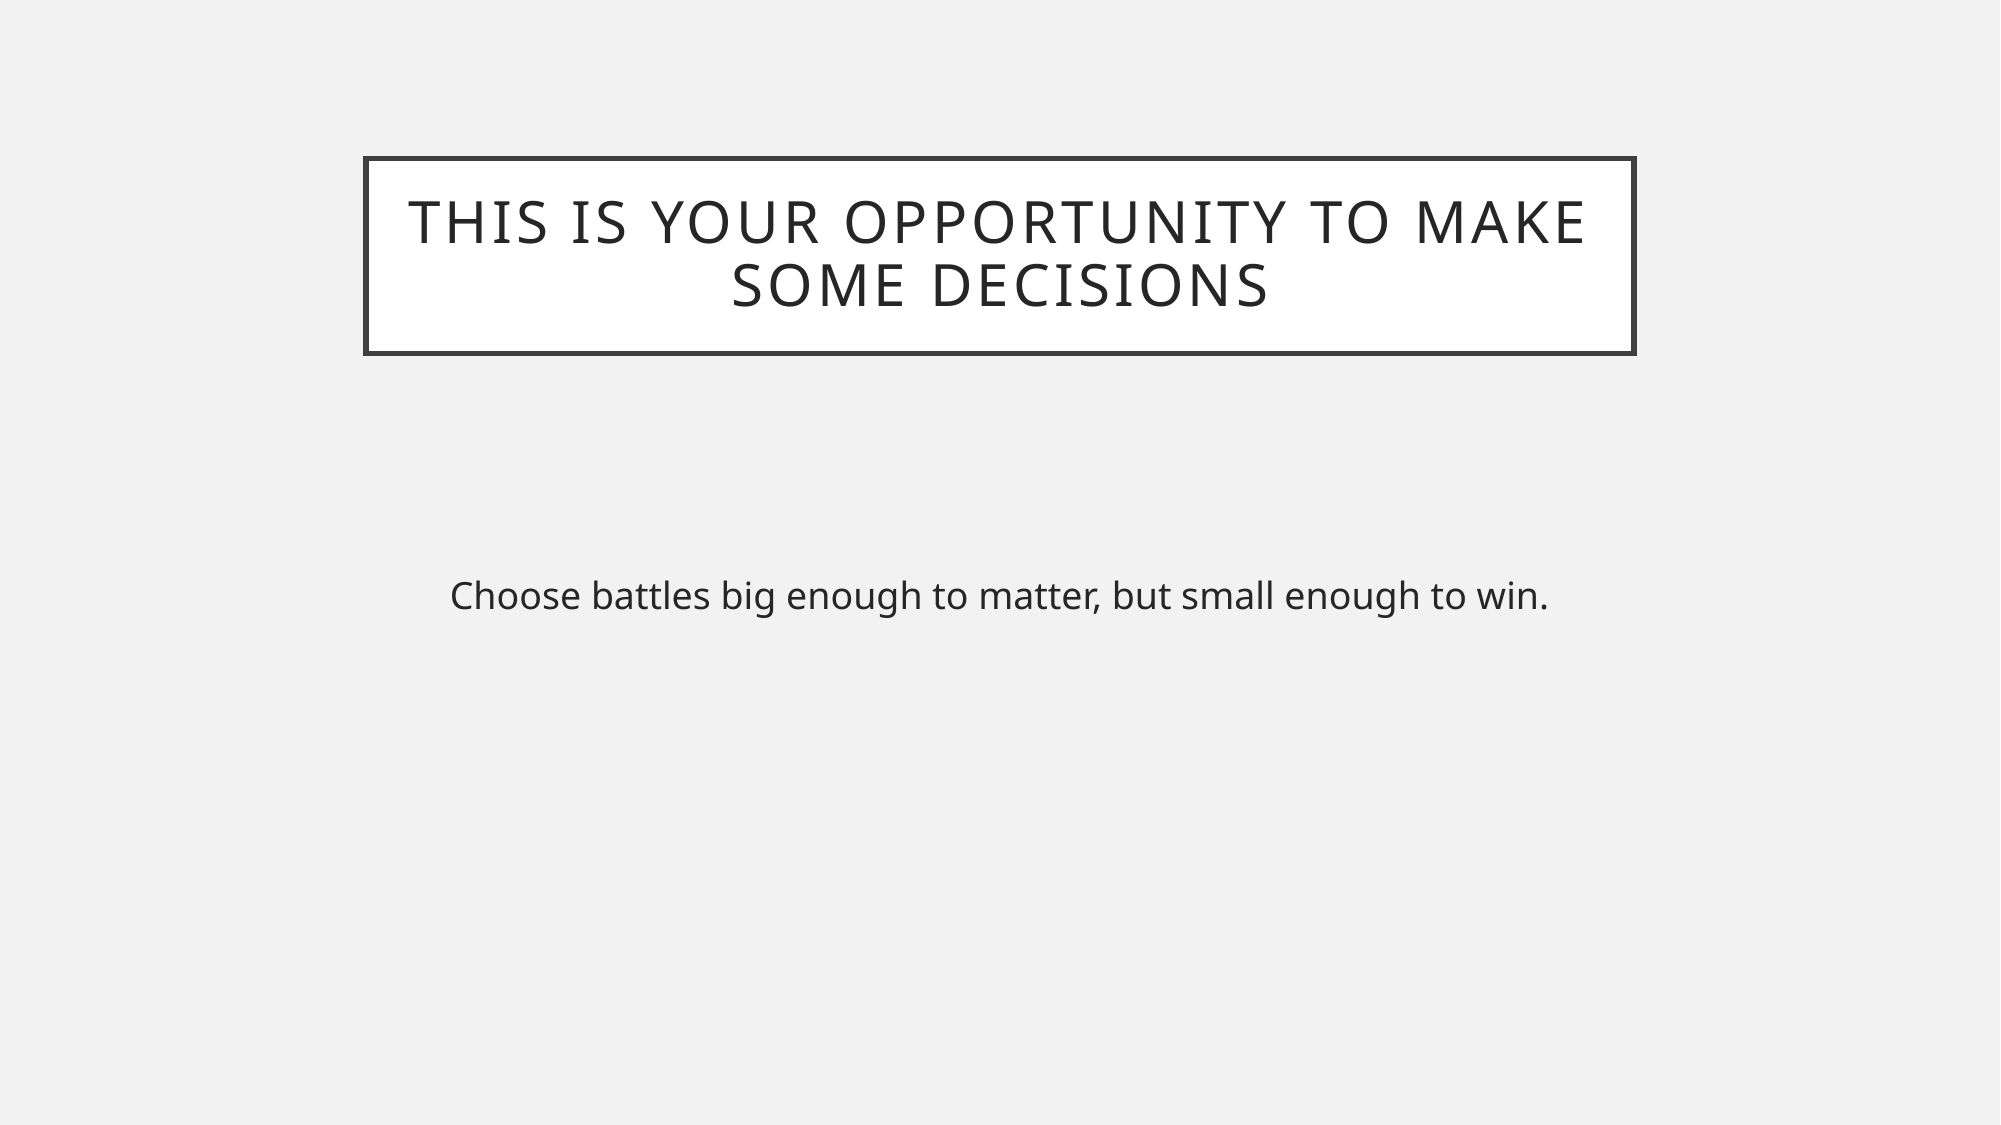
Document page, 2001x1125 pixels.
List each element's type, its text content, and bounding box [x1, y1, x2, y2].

title This is your opportunity to make some decisions [363, 156, 1637, 356]
list Choose battles big enough to matter, but small enough to win. [366, 432, 1634, 942]
